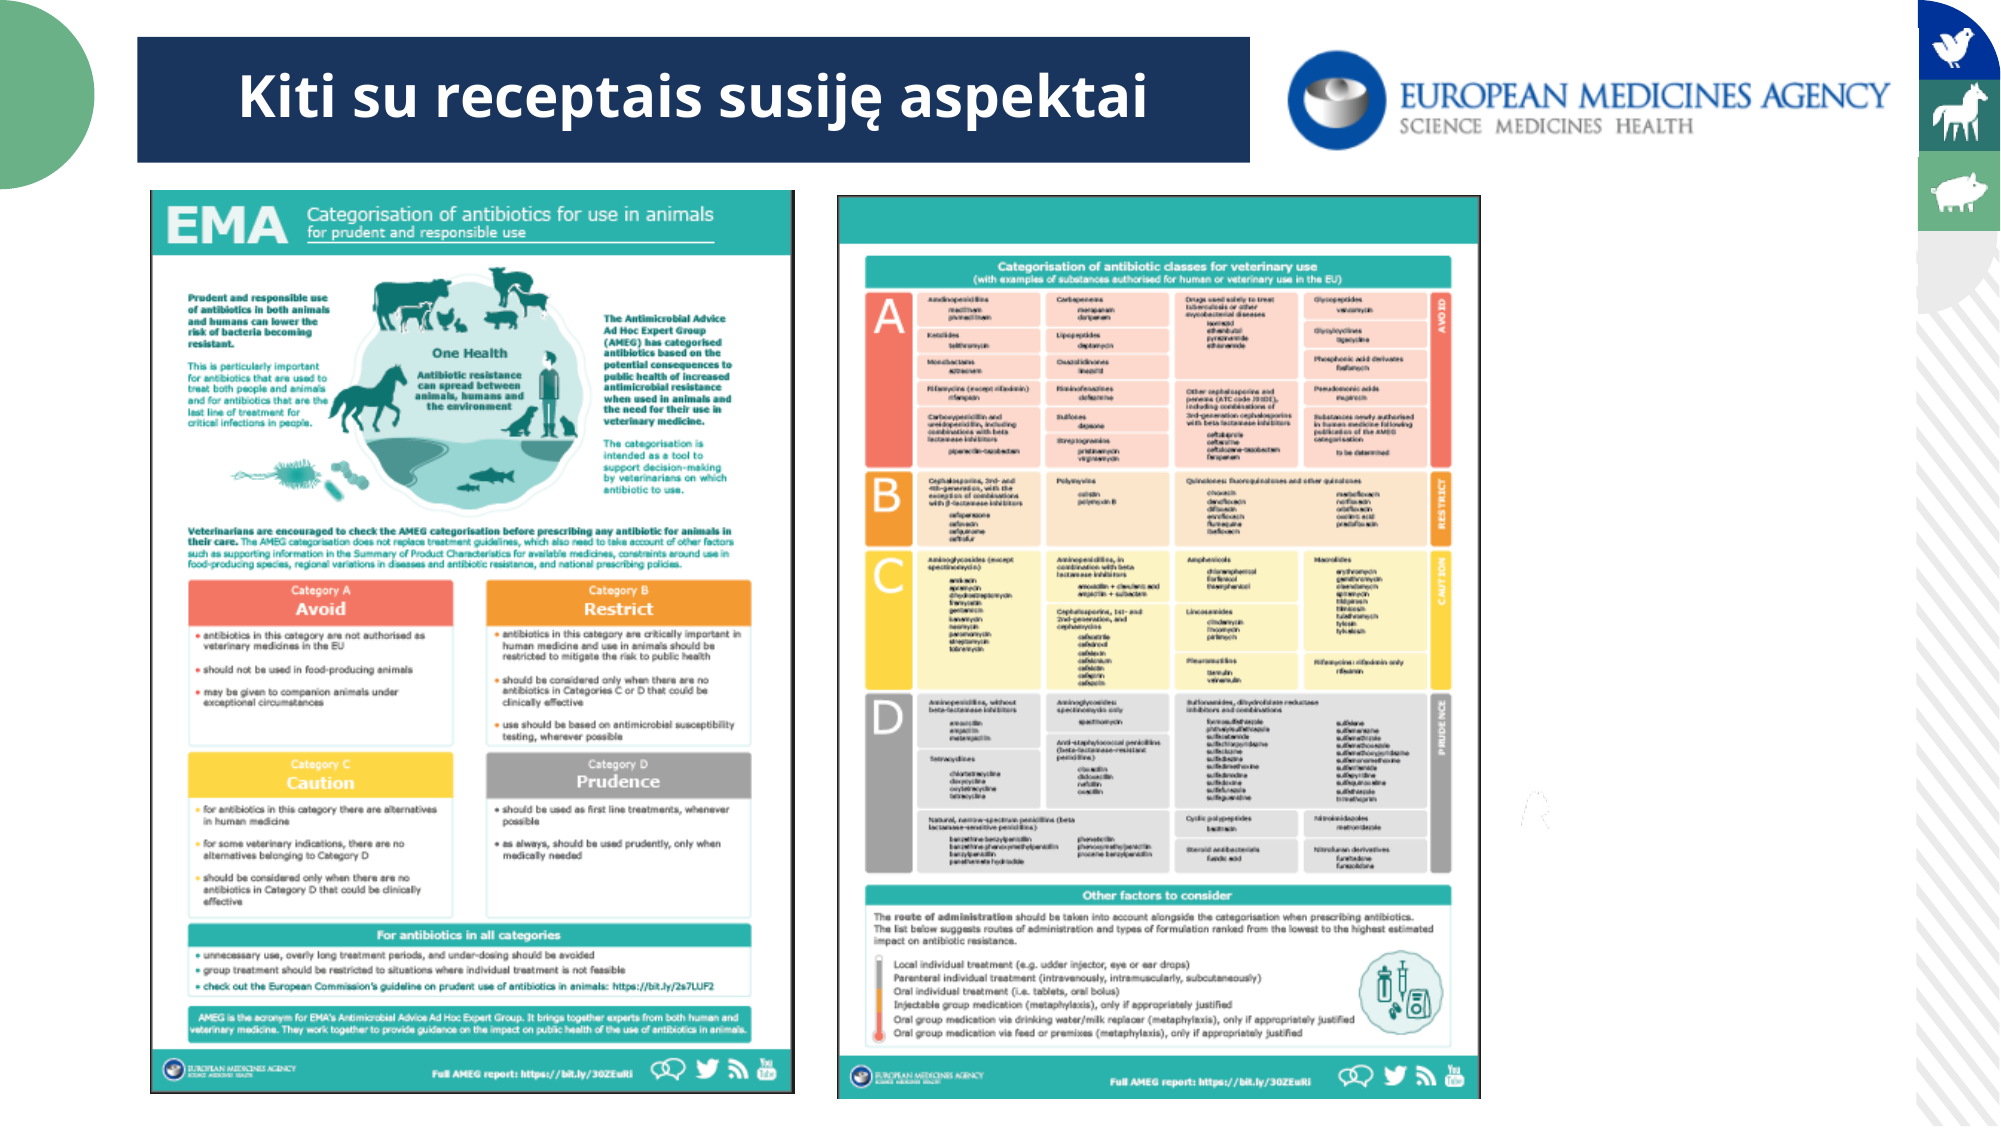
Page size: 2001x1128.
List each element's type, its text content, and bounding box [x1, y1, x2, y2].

text_box Kiti su receptais susiję aspektai [136, 51, 1247, 149]
picture [149, 190, 795, 1094]
picture [1520, 791, 1550, 832]
picture [1933, 82, 1988, 141]
picture [1252, 28, 1919, 157]
text_box [135, 127, 1250, 165]
picture [1932, 28, 1975, 68]
text_box [135, 34, 1247, 69]
picture [837, 195, 1481, 1099]
picture [1931, 172, 1988, 212]
